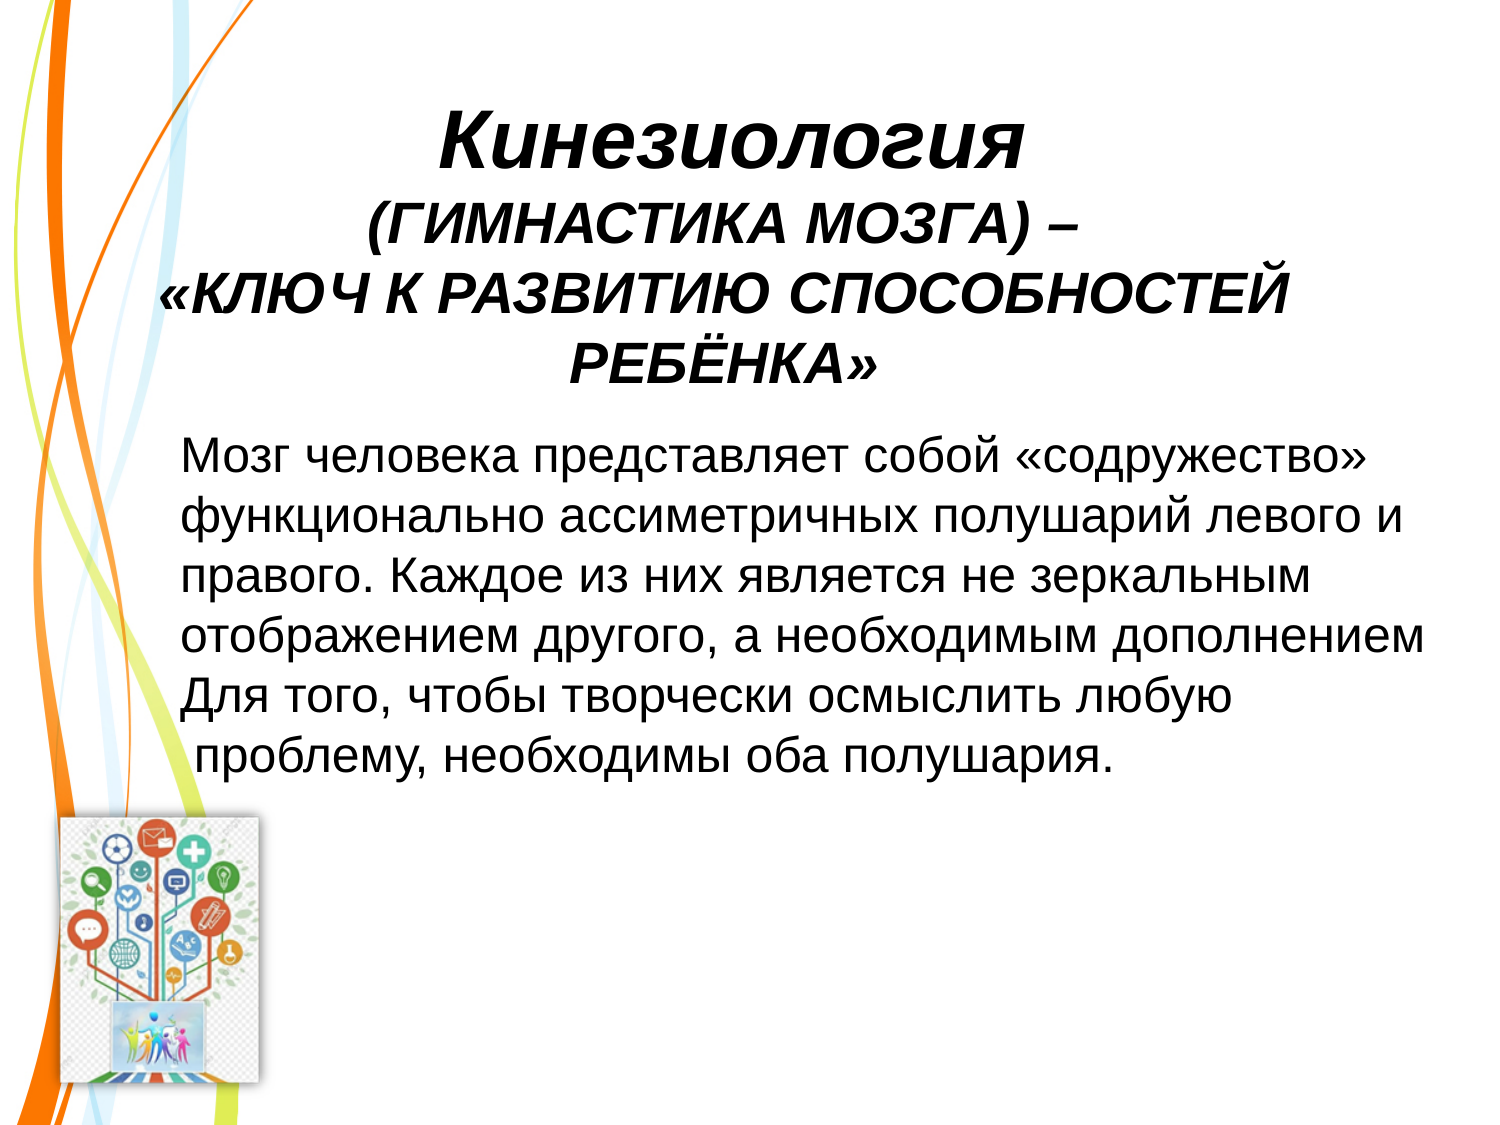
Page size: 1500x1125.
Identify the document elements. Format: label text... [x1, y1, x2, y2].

text_box Мозг человека представляет собой «содружество» функционально ассиметричных полушарий левого и правого. Каждое из них является не зеркальным отображением другого, а необходимым дополнением Для того, чтобы творчески осмыслить любую проблему, необходимы оба полушария. [165, 415, 1500, 791]
text_box Кинезиология (ГИМНАСТИКА МОЗГА) – «КЛЮЧ К РАЗВИТИЮ СПОСОБНОСТЕЙ РЕБЁНКА» [53, 78, 1412, 403]
picture [0, 0, 1500, 1125]
